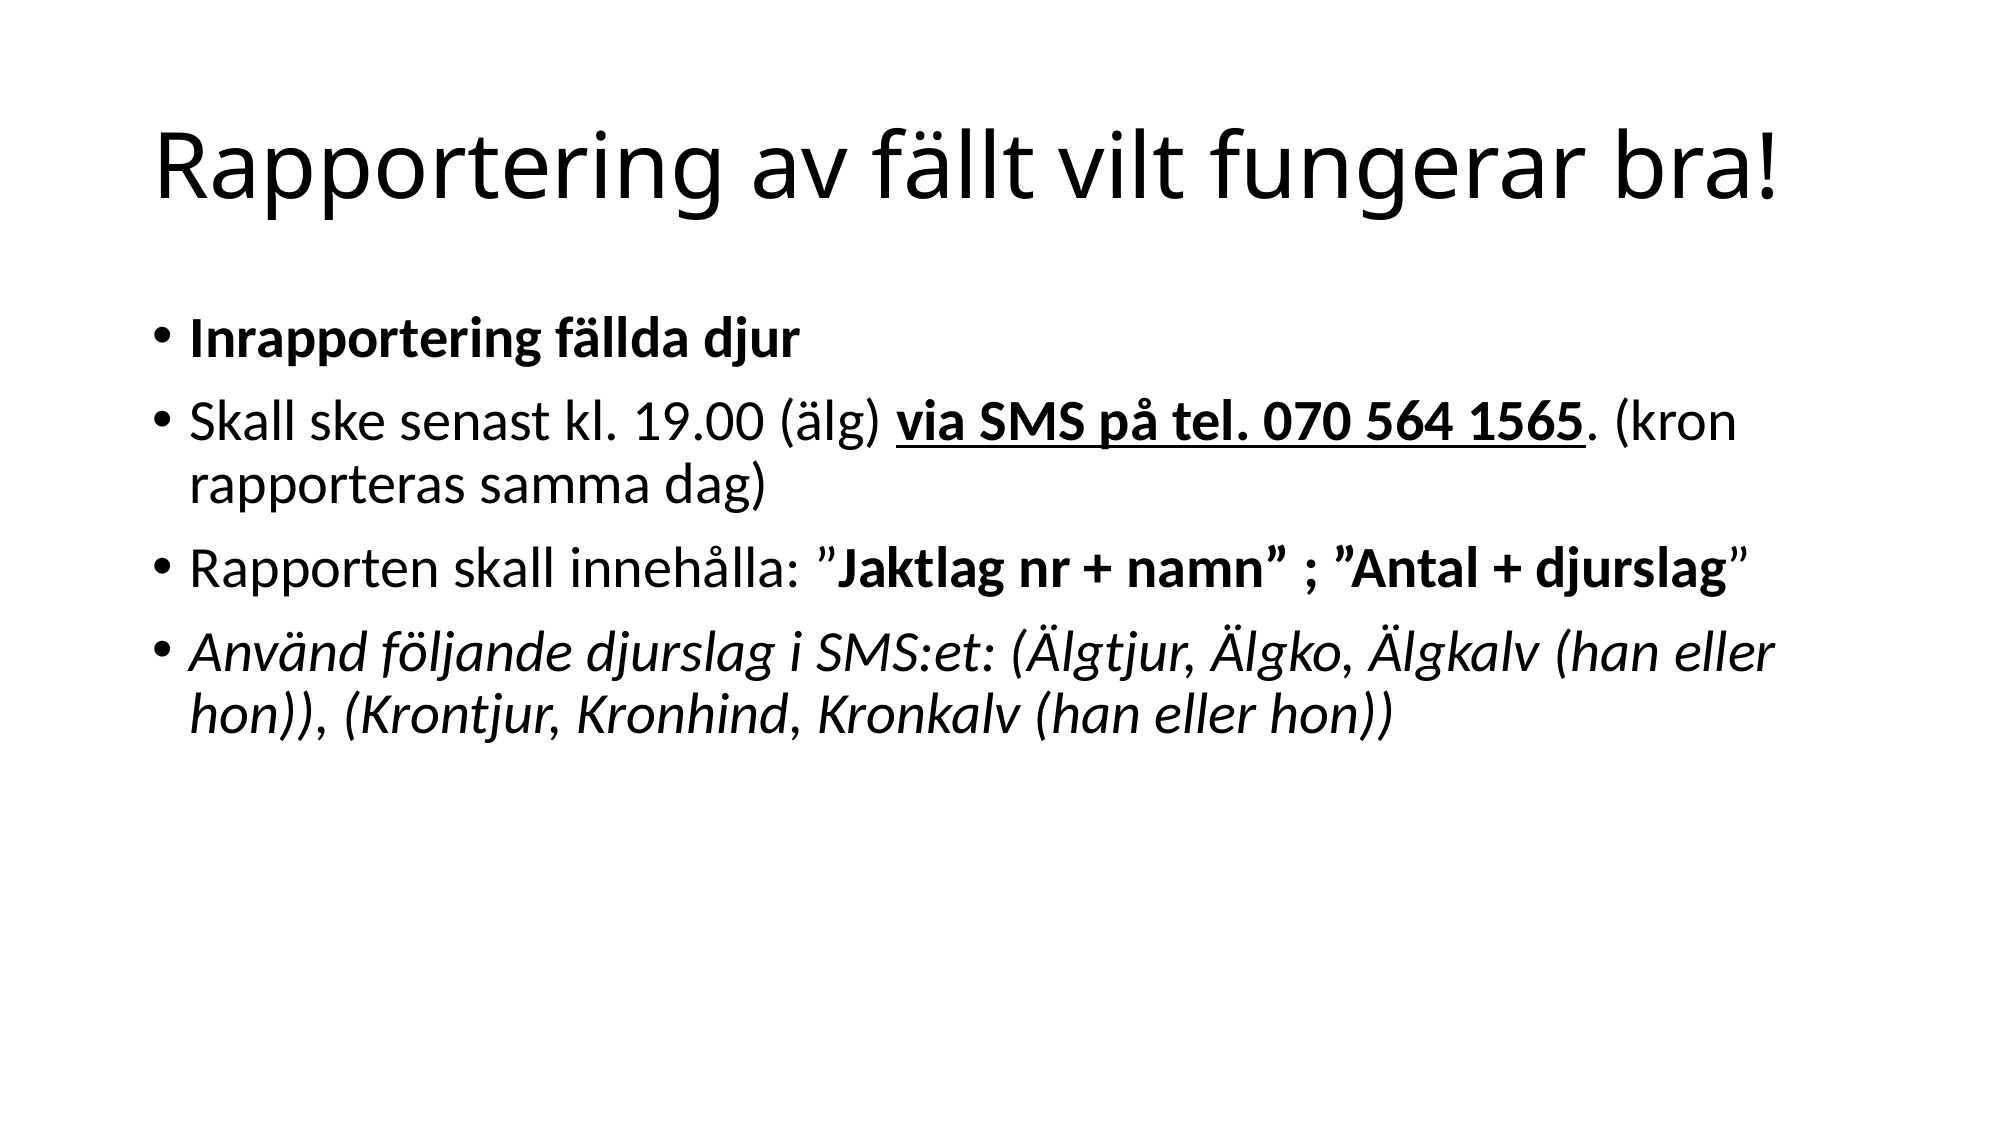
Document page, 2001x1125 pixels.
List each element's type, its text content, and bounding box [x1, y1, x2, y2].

title Rapportering av fällt vilt fungerar bra! [137, 59, 1863, 278]
list Inrapportering fällda djur Skall ske senast kl. 19.00 (älg) via SMS på tel. 070 564 1565. (kron rapporteras samma dag) Rapporten skall innehålla: ”Jaktlag nr + namn” ; ”Antal + djurslag” Använd följande djurslag i SMS:et: (Älgtjur, Älgko, Älgkalv (han eller hon)), (Krontjur, Kronhind, Kronkalv (han eller hon)) [137, 299, 1863, 1014]
